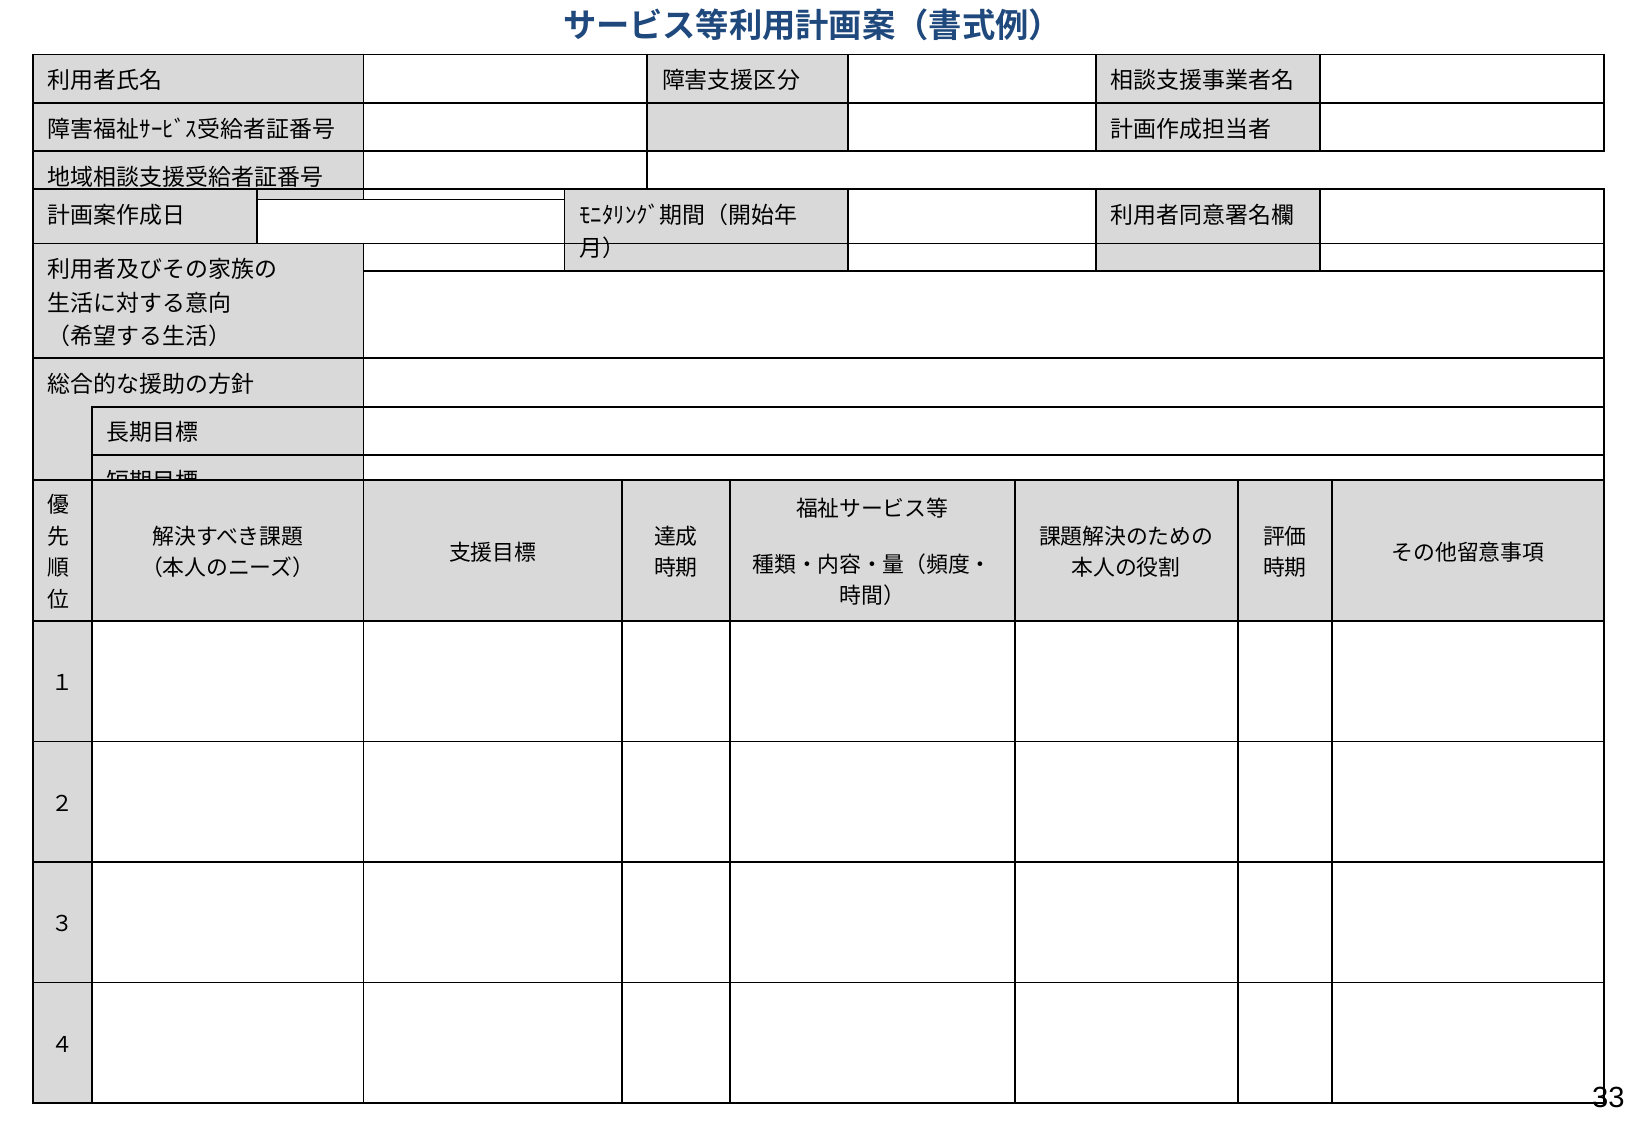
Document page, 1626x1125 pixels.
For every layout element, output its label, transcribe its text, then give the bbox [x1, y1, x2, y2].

table_header 支援目標 [364, 481, 621, 620]
table_cell [1333, 863, 1603, 982]
table_header 福祉サービス等 種類・内容・量（頻度・時間） [731, 481, 1014, 620]
table_cell [93, 742, 363, 861]
table_cell [623, 983, 729, 1102]
table_header [849, 55, 1095, 102]
table_header 計画案作成日 [34, 190, 256, 243]
table_header 達成 時期 [623, 481, 729, 620]
table_header 解決すべき課題 （本人のニーズ） [93, 481, 363, 620]
table_cell [1321, 104, 1603, 150]
table_cell [1239, 983, 1331, 1102]
table_cell [648, 104, 847, 150]
table_cell [1016, 863, 1237, 982]
table_header [1321, 55, 1603, 102]
table_header [258, 190, 564, 243]
table_cell [364, 742, 621, 861]
table_cell [623, 622, 729, 741]
table_cell [731, 983, 1014, 1102]
table_header [1321, 190, 1603, 243]
table_cell [1239, 863, 1331, 982]
table_header 優先順位 [34, 481, 91, 620]
table_cell 短期目標 [93, 456, 363, 479]
table_cell [364, 408, 1603, 454]
table_cell [731, 622, 1014, 741]
table_cell [731, 863, 1014, 982]
table_cell [364, 622, 621, 741]
table_cell ２ [34, 742, 91, 861]
table_cell [93, 622, 363, 741]
table_header [364, 244, 1603, 357]
table_cell [849, 104, 1095, 150]
table_cell [623, 863, 729, 982]
table_cell [731, 742, 1014, 861]
table_cell [1016, 742, 1237, 861]
table_header 利用者及びその家族の 生活に対する意向 （希望する生活） [34, 244, 363, 357]
table_cell [34, 407, 91, 479]
table_cell [364, 359, 1603, 406]
table_cell [364, 456, 1603, 479]
table_cell ４ [34, 983, 91, 1102]
table_header ﾓﾆﾀﾘﾝｸﾞ期間（開始年月） [565, 190, 847, 243]
table_header 障害支援区分 [648, 55, 847, 102]
table_header [364, 55, 646, 102]
table_cell 計画作成担当者 [1097, 104, 1319, 150]
table_cell [1333, 742, 1603, 861]
table_cell [648, 152, 1604, 188]
table_cell [364, 863, 621, 982]
table_cell ３ [34, 863, 91, 982]
table_cell [1333, 983, 1603, 1102]
table_cell [93, 863, 363, 982]
table_cell [364, 983, 621, 1102]
table_cell [1016, 983, 1237, 1102]
table_cell 総合的な援助の方針 [34, 359, 363, 407]
table_cell 長期目標 [93, 408, 363, 454]
table_cell １ [34, 622, 91, 741]
table_header [849, 190, 1095, 243]
table_cell [93, 983, 363, 1102]
table_cell [623, 742, 729, 861]
table_cell [1239, 622, 1331, 741]
table_header 利用者氏名 [34, 55, 363, 102]
table_cell [364, 152, 646, 188]
table_cell [1016, 622, 1237, 741]
slide_number 33 [1260, 1070, 1625, 1125]
table_header 課題解決のための本人の役割 [1016, 481, 1237, 620]
table_header 利用者同意署名欄 [1097, 190, 1319, 243]
table_cell 障害福祉ｻｰﾋﾞｽ受給者証番号 [34, 104, 363, 150]
title サービス等利用計画案（書式例） [80, 7, 1544, 41]
table_cell [1239, 742, 1331, 861]
table_header 評価時期 [1239, 481, 1331, 620]
table_header その他留意事項 [1333, 481, 1603, 620]
table_cell [1333, 622, 1603, 741]
table_cell 地域相談支援受給者証番号 [34, 152, 363, 188]
table_header 相談支援事業者名 [1097, 55, 1319, 102]
table_cell [364, 104, 646, 150]
